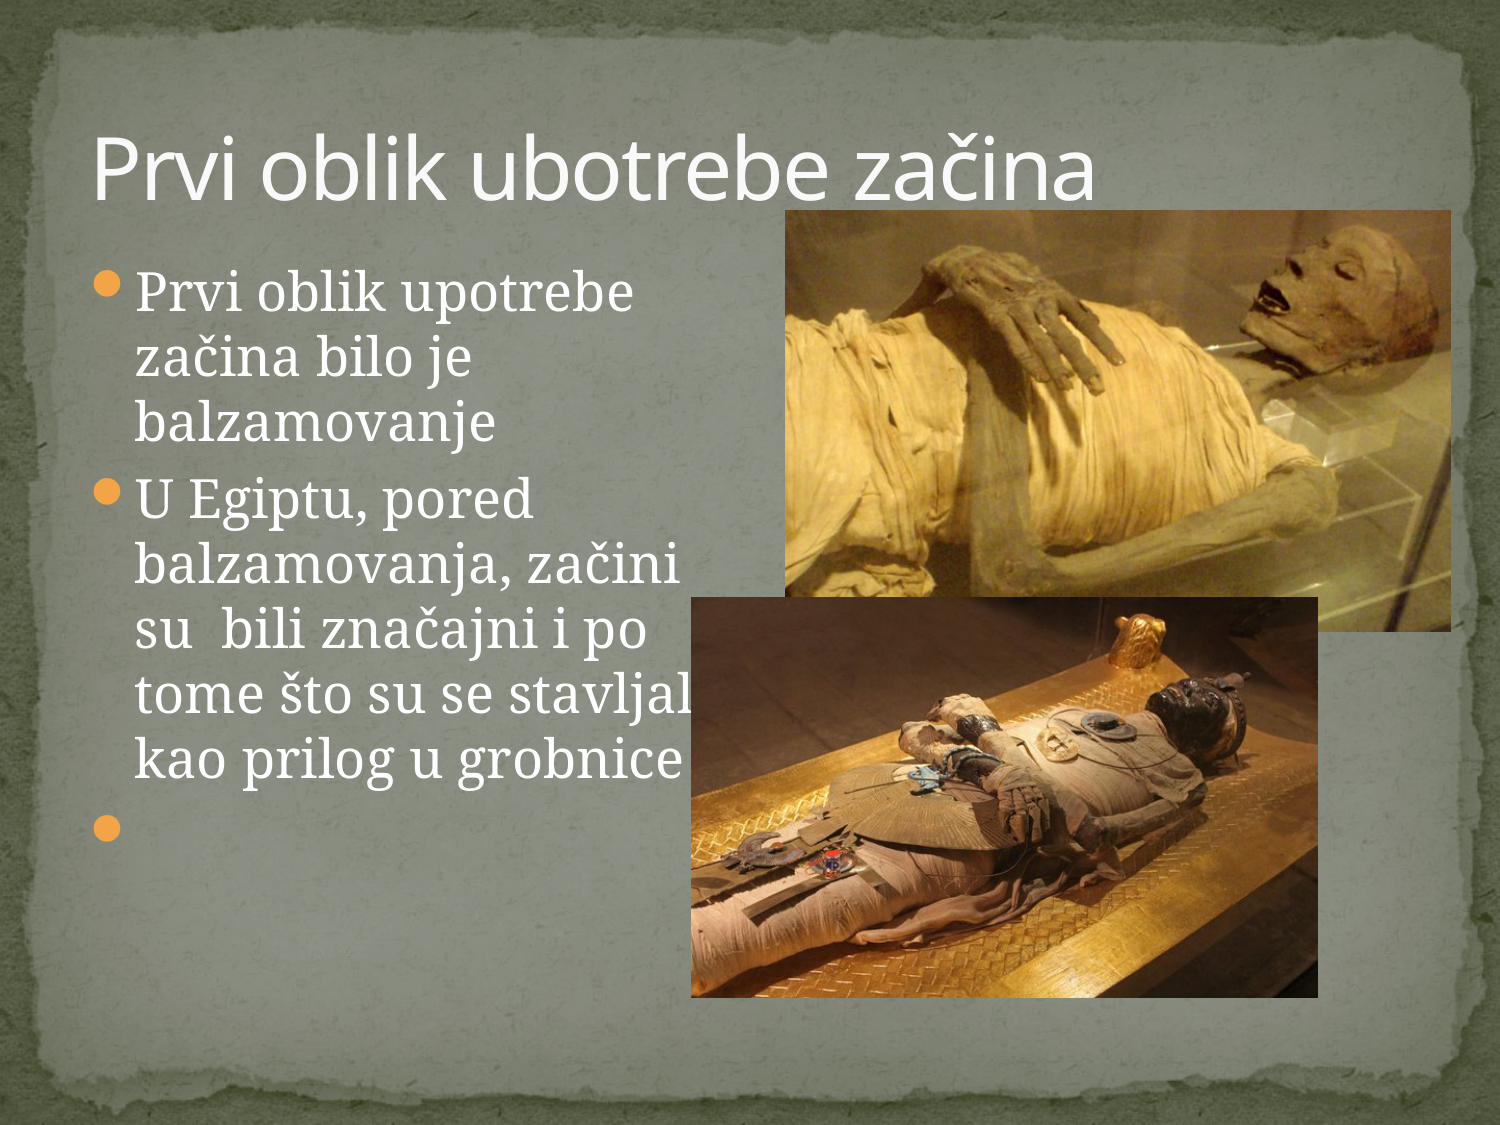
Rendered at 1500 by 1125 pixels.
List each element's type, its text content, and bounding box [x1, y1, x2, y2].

list Prvi oblik upotrebe začina bilo je balzamovanje U Egiptu, pored balzamovanja, začini su bili značajni i po tome što su se stavljali kao prilog u grobnice [75, 249, 741, 1000]
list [788, 213, 1451, 630]
title Prvi oblik ubotrebe začina [74, 24, 1425, 225]
picture [691, 597, 1318, 998]
